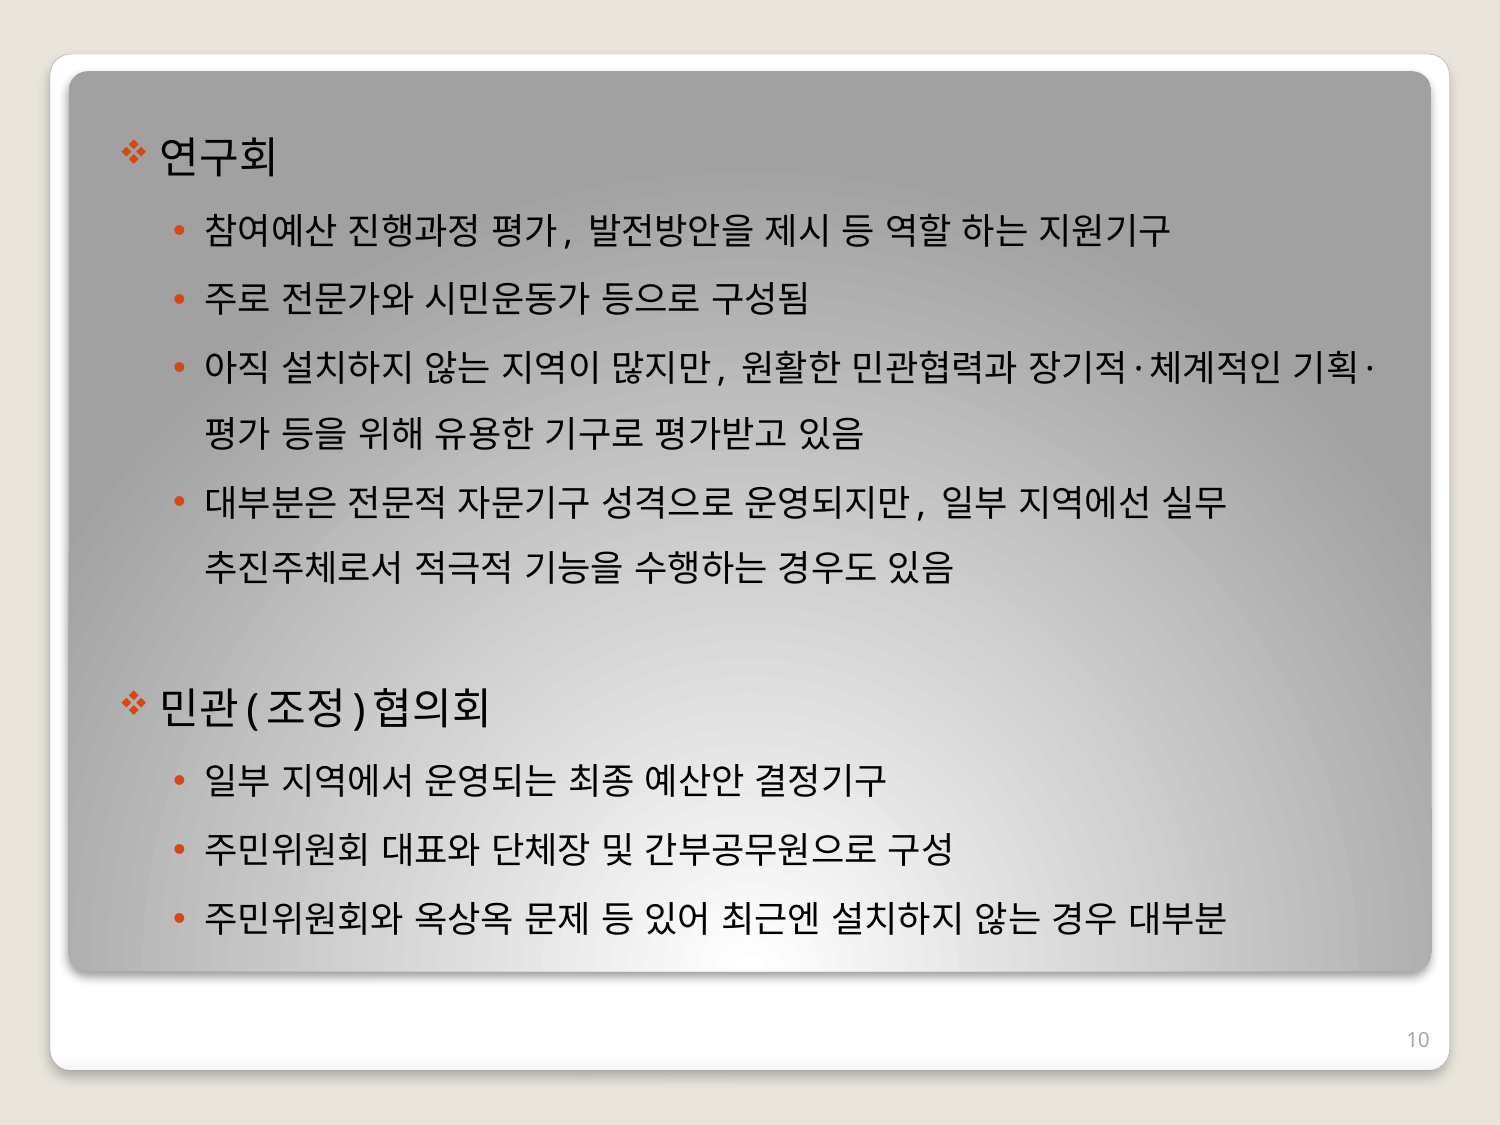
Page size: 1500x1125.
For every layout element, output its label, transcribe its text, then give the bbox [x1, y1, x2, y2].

list 연구회 참여예산 진행과정 평가, 발전방안을 제시 등 역할 하는 지원기구 주로 전문가와 시민운동가 등으로 구성됨 아직 설치하지 않는 지역이 많지만, 원활한 민관협력과 장기적·체계적인 기획·평가 등을 위해 유용한 기구로 평가받고 있음 대부분은 전문적 자문기구 성격으로 운영되지만, 일부 지역에선 실무 추진주체로서 적극적 기능을 수행하는 경우도 있음 민관(조정)협의회 일부 지역에서 운영되는 최종 예산안 결정기구 주민위원회 대표와 단체장 및 간부공무원으로 구성 주민위원회와 옥상옥 문제 등 있어 최근엔 설치하지 않는 경우 대부분 [88, 90, 1412, 953]
slide_number 10 [1369, 1002, 1445, 1063]
